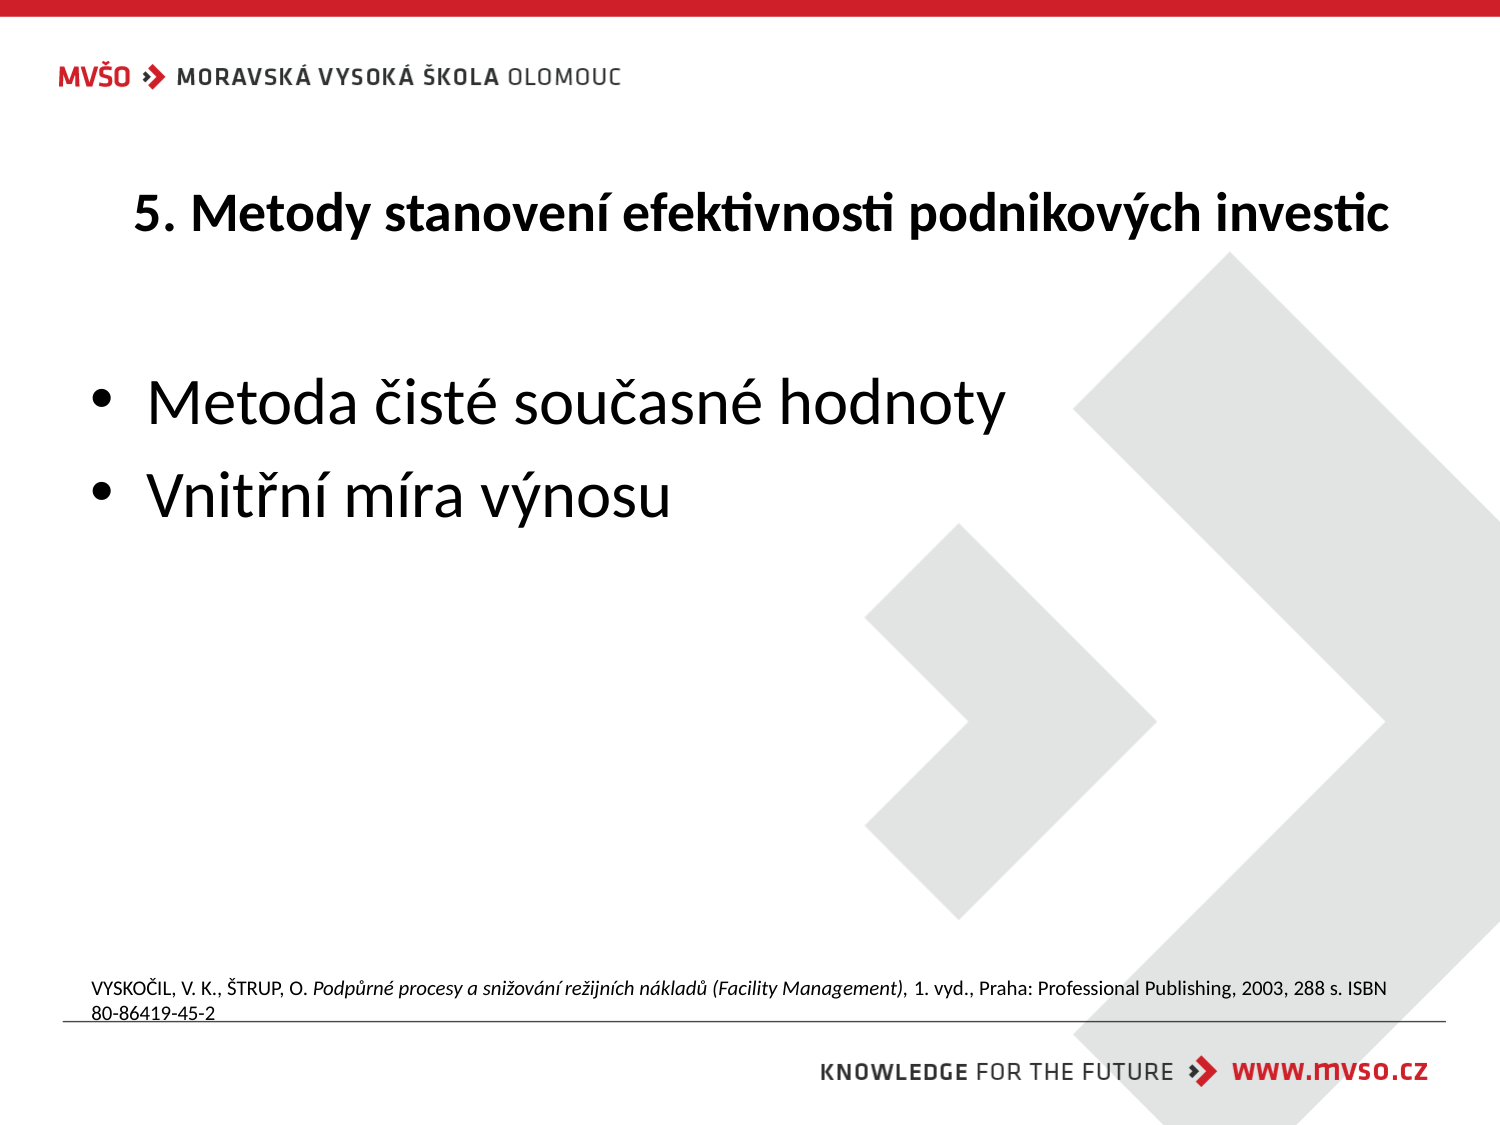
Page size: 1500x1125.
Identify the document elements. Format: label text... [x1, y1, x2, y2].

list Metoda čisté současné hodnoty Vnitřní míra výnosu [75, 349, 1425, 1005]
picture [0, 0, 1500, 1125]
title 5. Metody stanovení efektivnosti podnikových investic [88, 149, 1439, 337]
text_box VYSKOČIL, V. K., ŠTRUP, O. Podpůrné procesy a snižování režijních nákladů (Facility Management), 1. vyd., Praha: Professional Publishing, 2003, 288 s. ISBN 80-86419-45-2 [76, 967, 1412, 1058]
